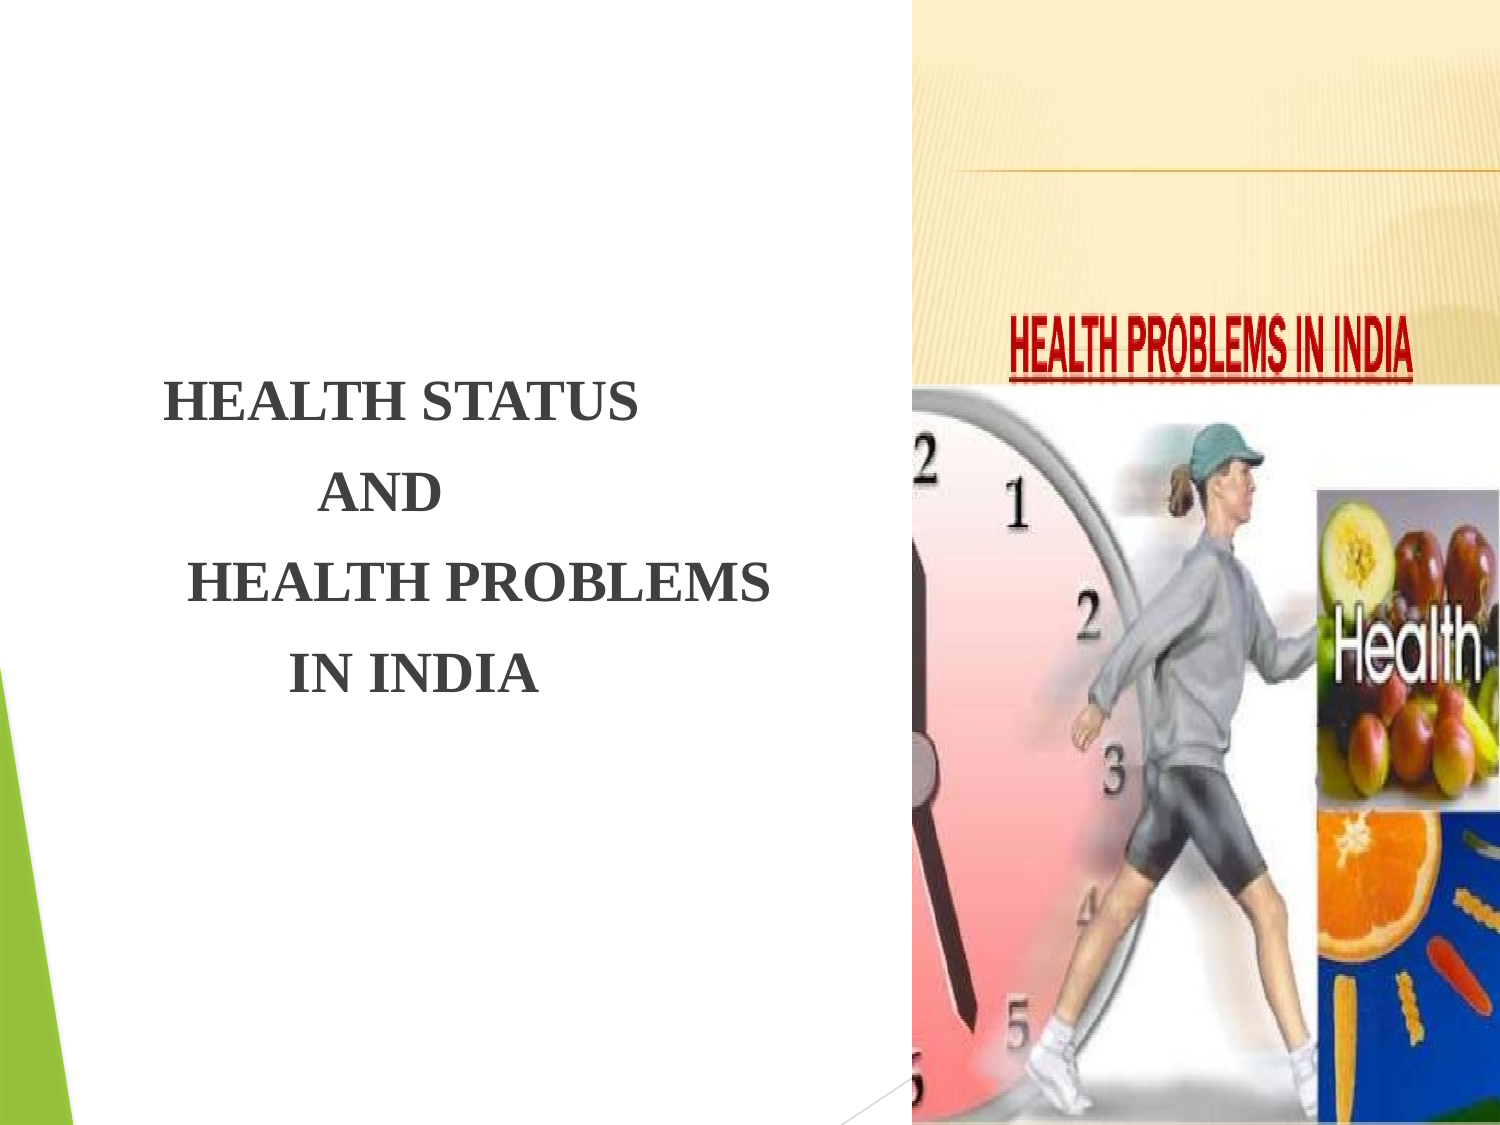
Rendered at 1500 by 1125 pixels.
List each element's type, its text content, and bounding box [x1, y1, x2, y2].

list HEALTH STATUS AND HEALTH PROBLEMS IN INDIA [99, 354, 907, 992]
picture [911, 0, 1500, 1125]
